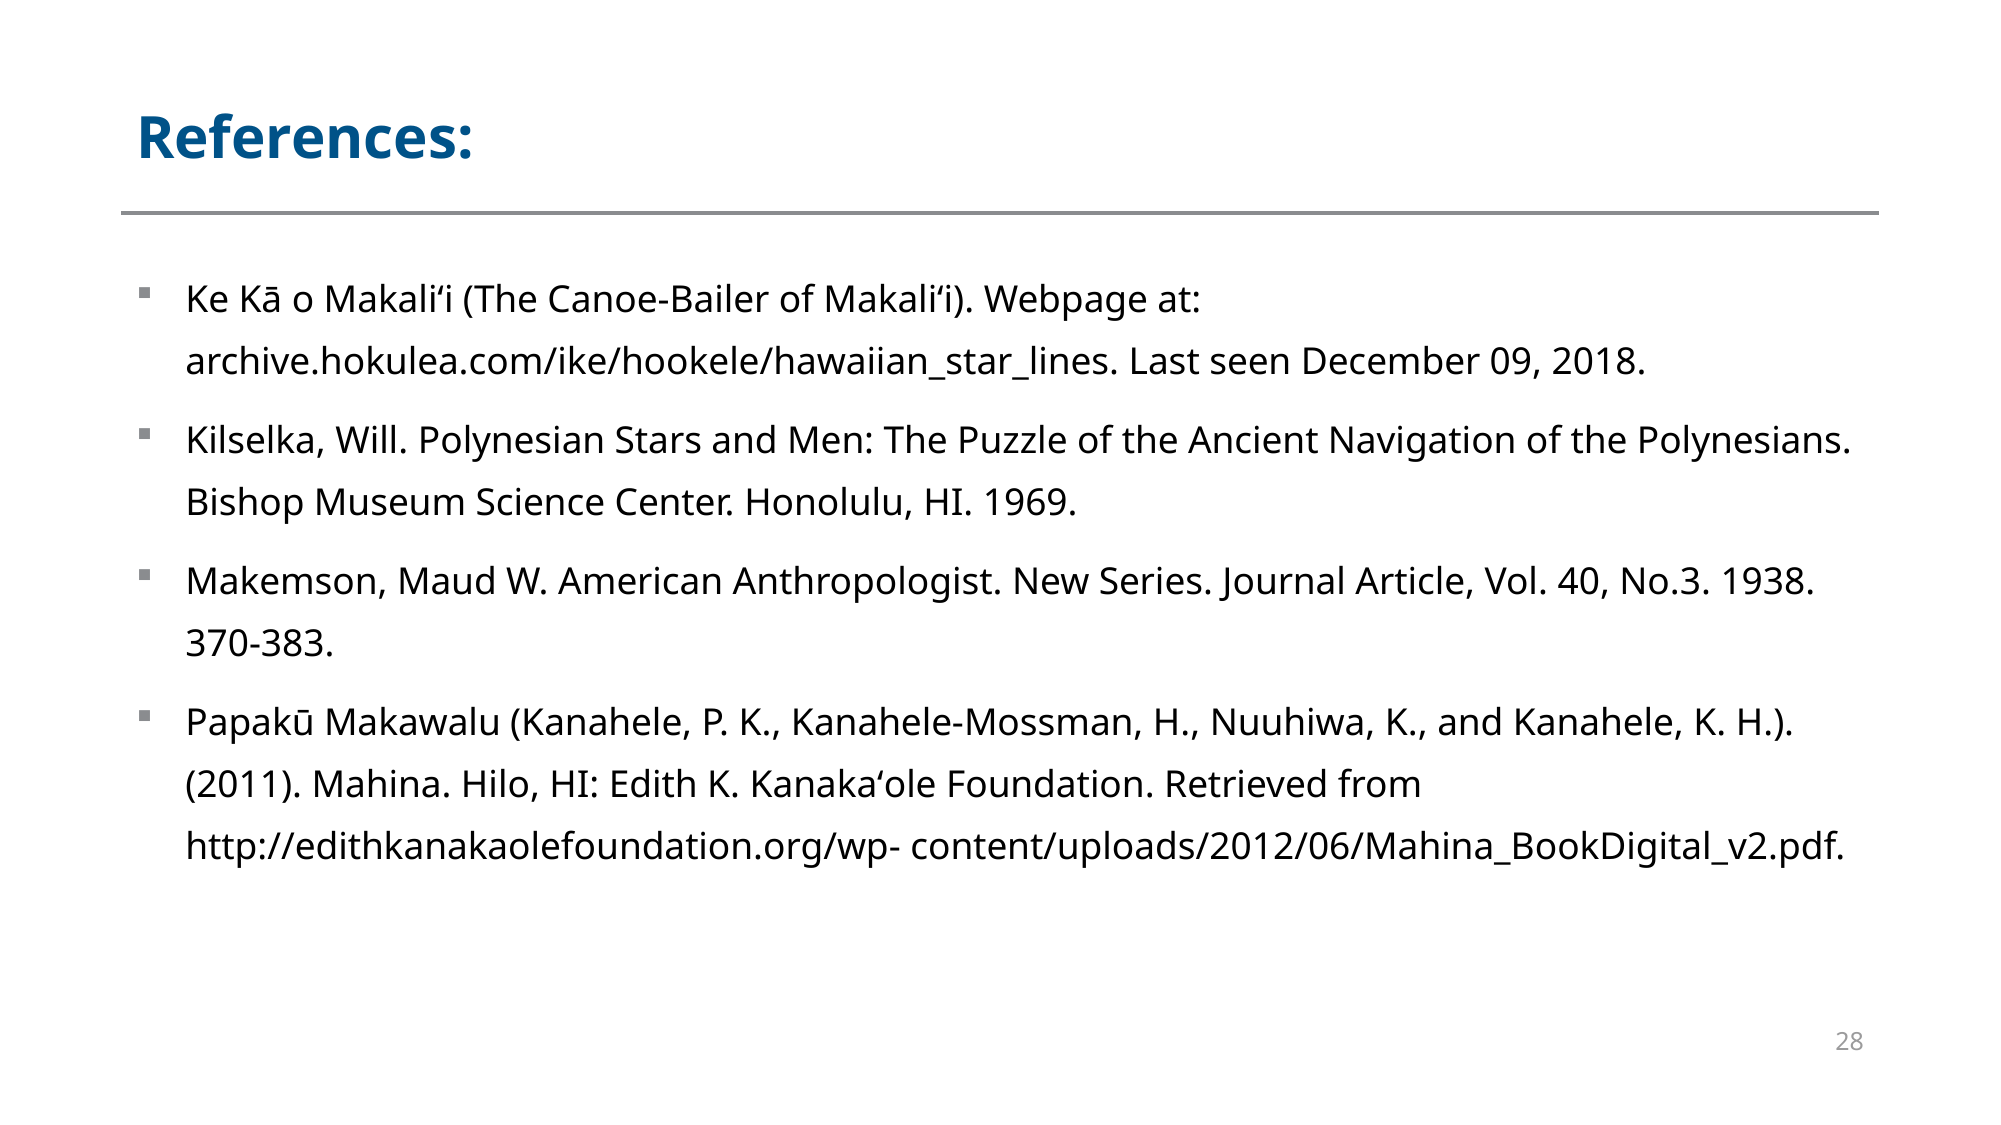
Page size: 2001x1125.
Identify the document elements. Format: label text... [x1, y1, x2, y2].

title References: [121, 74, 1879, 197]
list Ke Kā o Makaliʻi (The Canoe-Bailer of Makaliʻi). Webpage at: archive.hokulea.com/ike/hookele/hawaiian_star_lines. Last seen December 09, 2018. Kilselka, Will. Polynesian Stars and Men: The Puzzle of the Ancient Navigation of the Polynesians. Bishop Museum Science Center. Honolulu, HI. 1969. Makemson, Maud W. American Anthropologist. New Series. Journal Article, Vol. 40, No.3. 1938. 370-383. Papakū Makawalu (Kanahele, P. K., Kanahele-Mossman, H., Nuuhiwa, K., and Kanahele, K. H.). (2011). Mahina. Hilo, HI: Edith K. Kanakaʻole Foundation. Retrieved from http://edithkanakaolefoundation.org/wp- content/uploads/2012/06/Mahina_BookDigital_v2.pdf. [121, 249, 1879, 924]
slide_number 28 [1728, 1012, 1879, 1073]
